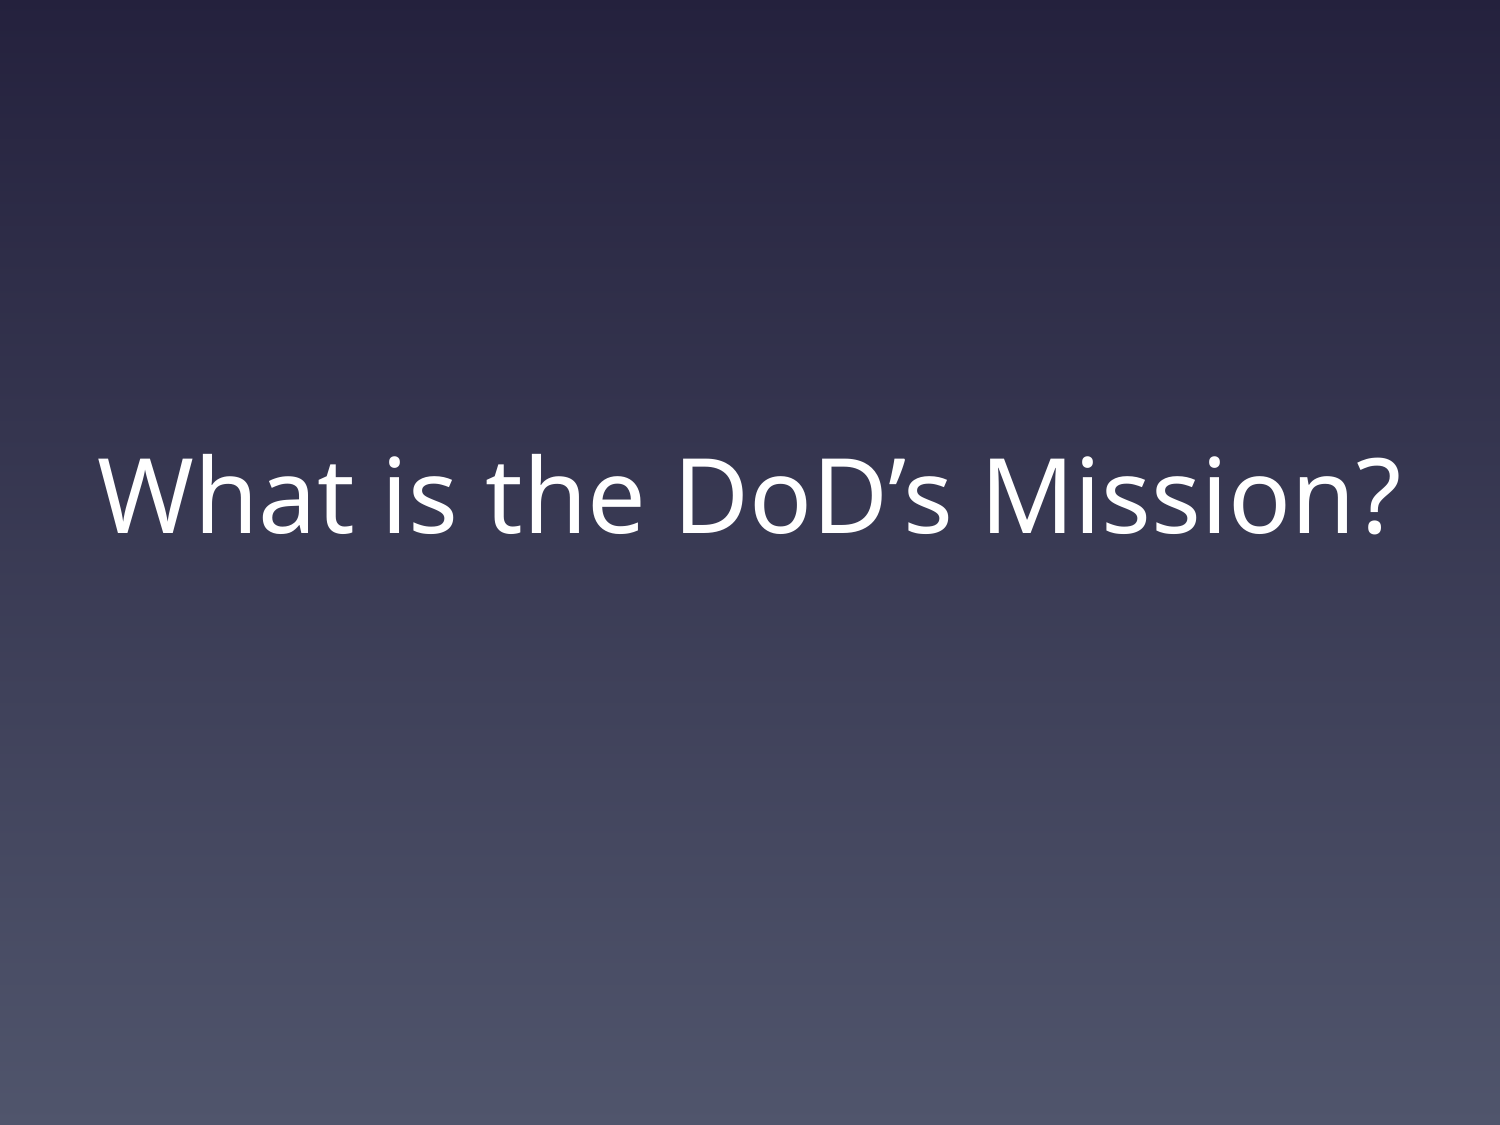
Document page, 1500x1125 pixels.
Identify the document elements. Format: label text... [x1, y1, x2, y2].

title What is the DoD’s Mission? [75, 422, 1425, 610]
